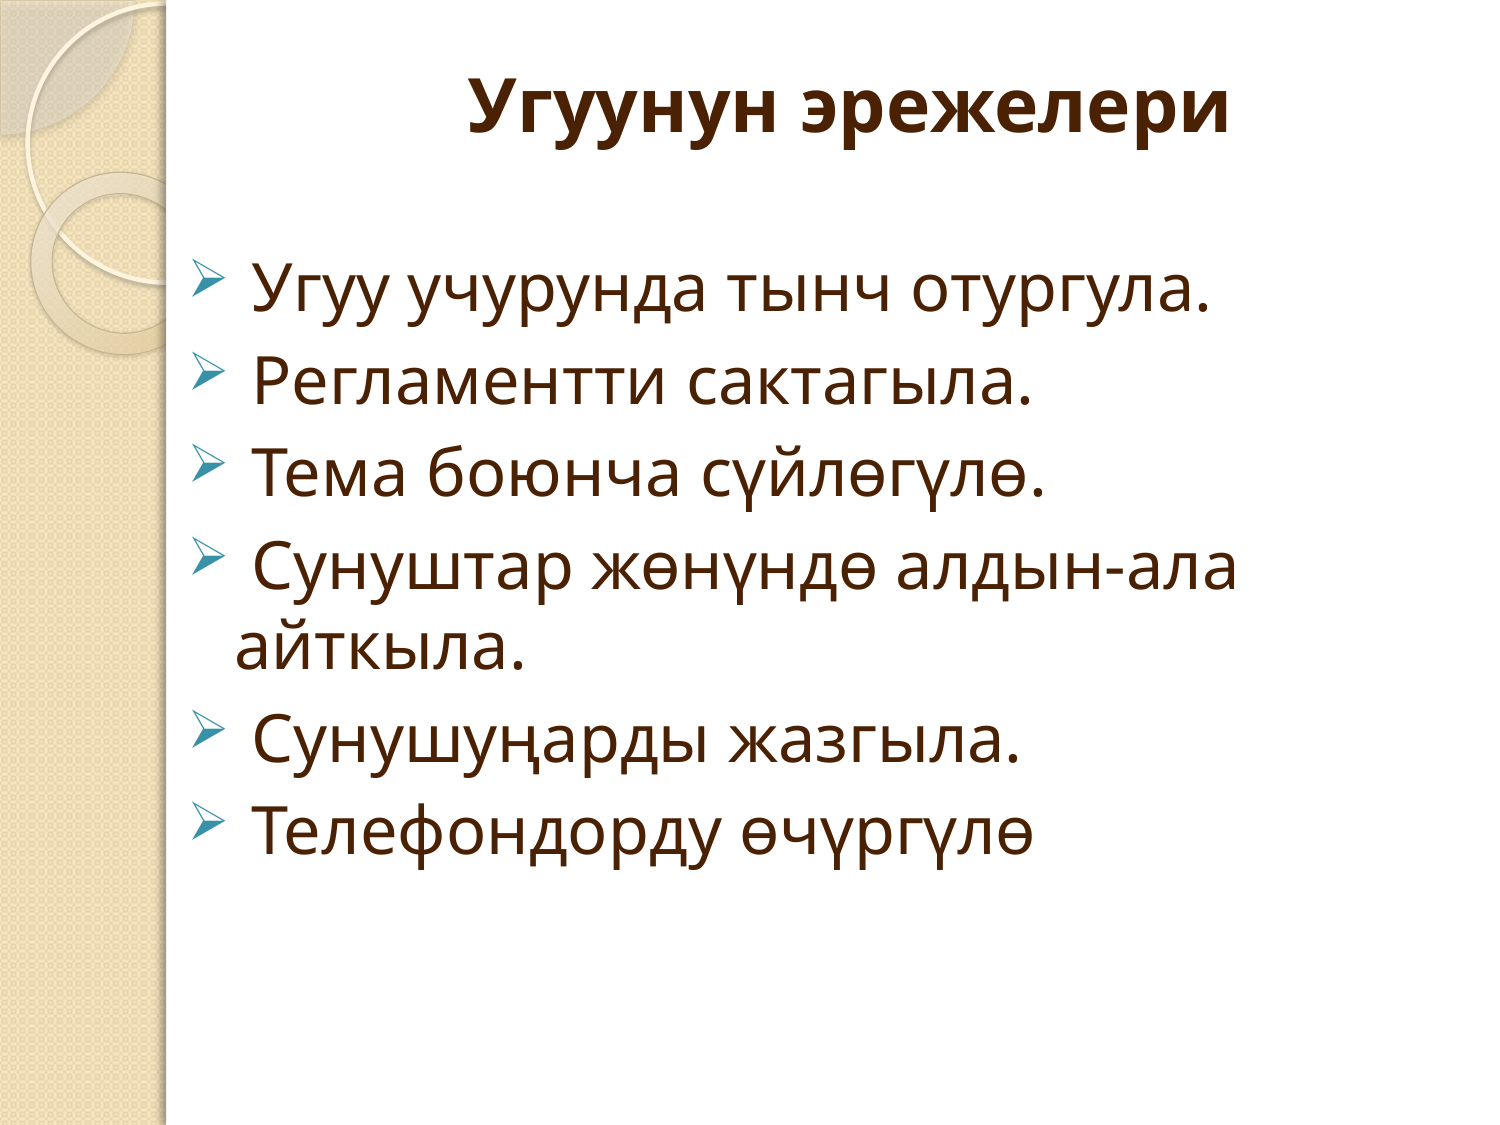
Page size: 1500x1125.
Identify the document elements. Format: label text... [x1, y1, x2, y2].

title Угуунун эрежелери [235, 45, 1466, 161]
list Угуу учурунда тынч отургула. Регламентти сактагыла. Тема боюнча сүйлөгүлө. Сунуштар жөнүндө алдын-ала айткыла. Сунушуңарды жазгыла. Телефондорду өчүргүлө [159, 237, 1500, 1025]
